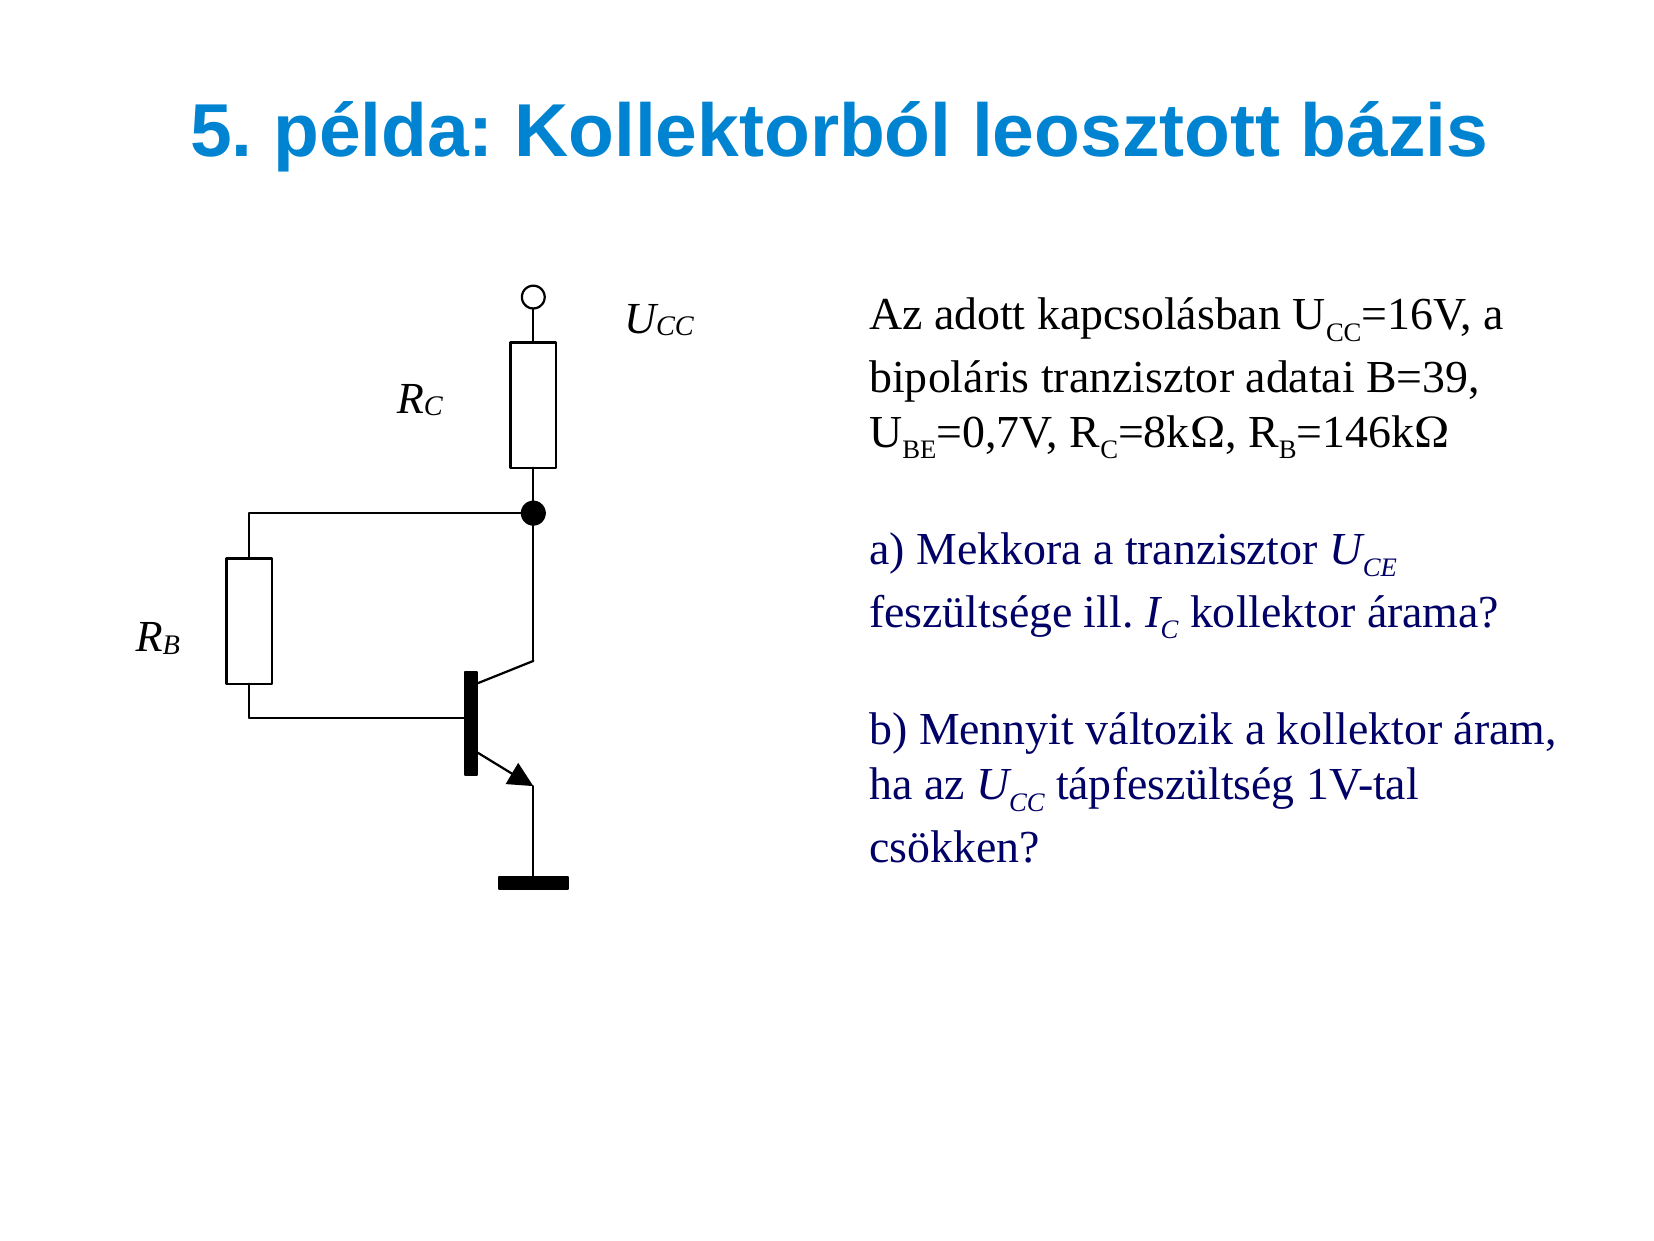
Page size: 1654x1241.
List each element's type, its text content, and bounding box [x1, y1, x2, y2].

text_box Az adott kapcsolásban UCC=16V, a bipoláris tranzisztor adatai B=39, UBE=0,7V, RC=8k, RB=146k a) Mekkora a tranzisztor UCE feszültsége ill. IC kollektor árama? b) Mennyit változik a kollektor áram, ha az UCC tápfeszültség 1V-tal csökken? [852, 275, 1585, 880]
title 5. példa: Kollektorból leosztott bázis [71, 55, 1609, 207]
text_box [109, 261, 722, 924]
